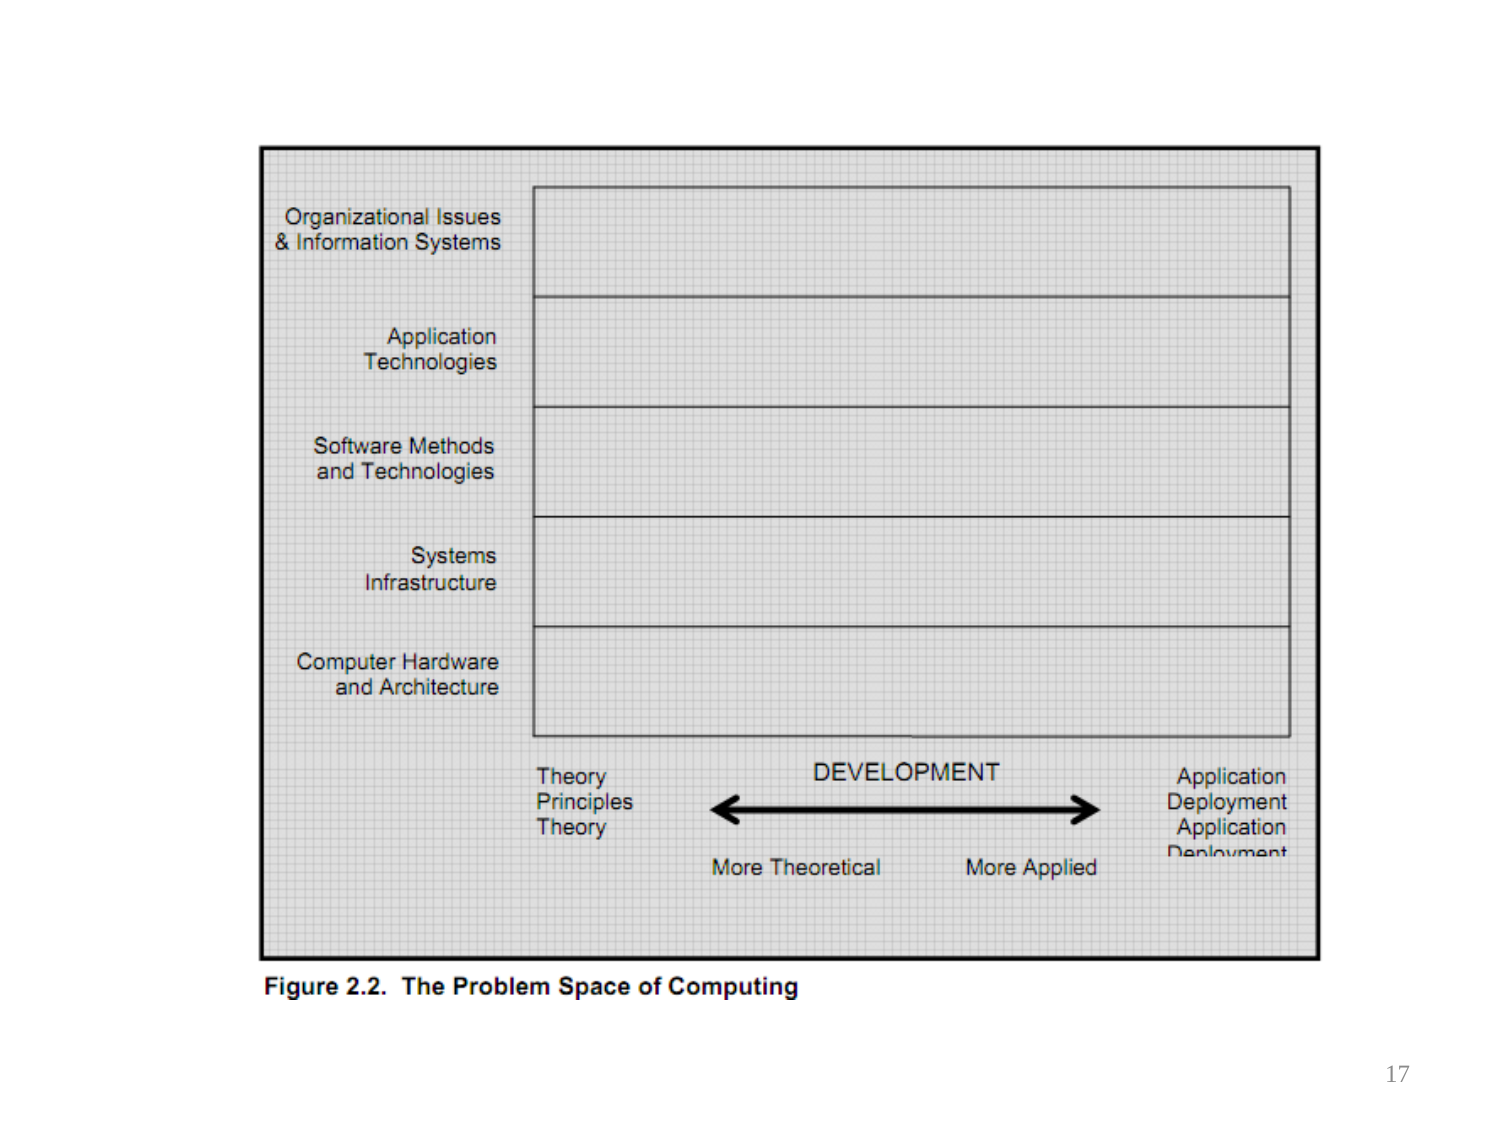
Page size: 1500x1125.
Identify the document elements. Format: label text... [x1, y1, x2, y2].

slide_number 17 [1074, 1042, 1425, 1103]
picture [249, 137, 1329, 1001]
